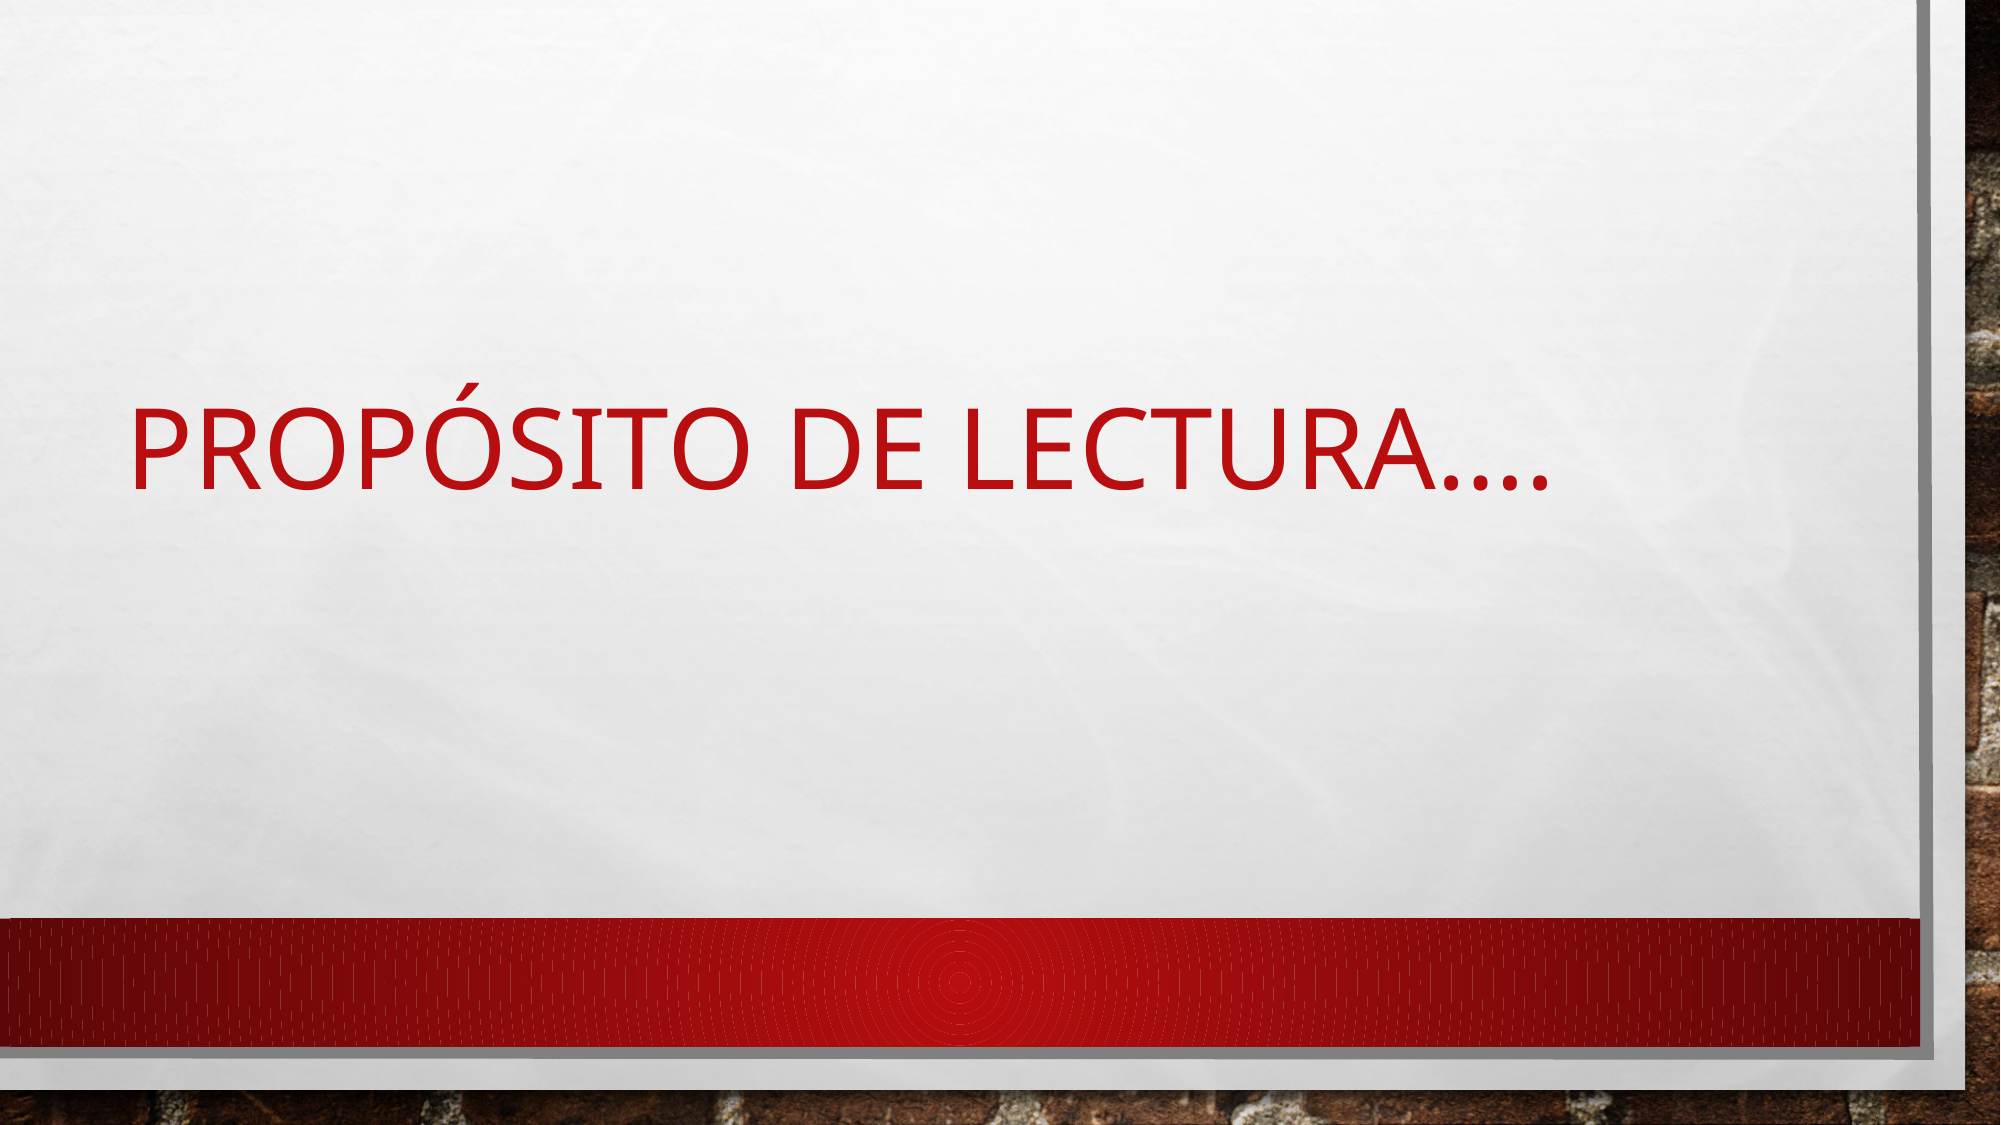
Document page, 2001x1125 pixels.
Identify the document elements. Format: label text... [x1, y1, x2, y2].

picture [0, 0, 2000, 1125]
title Propósito de lectura…. [110, 260, 1816, 647]
